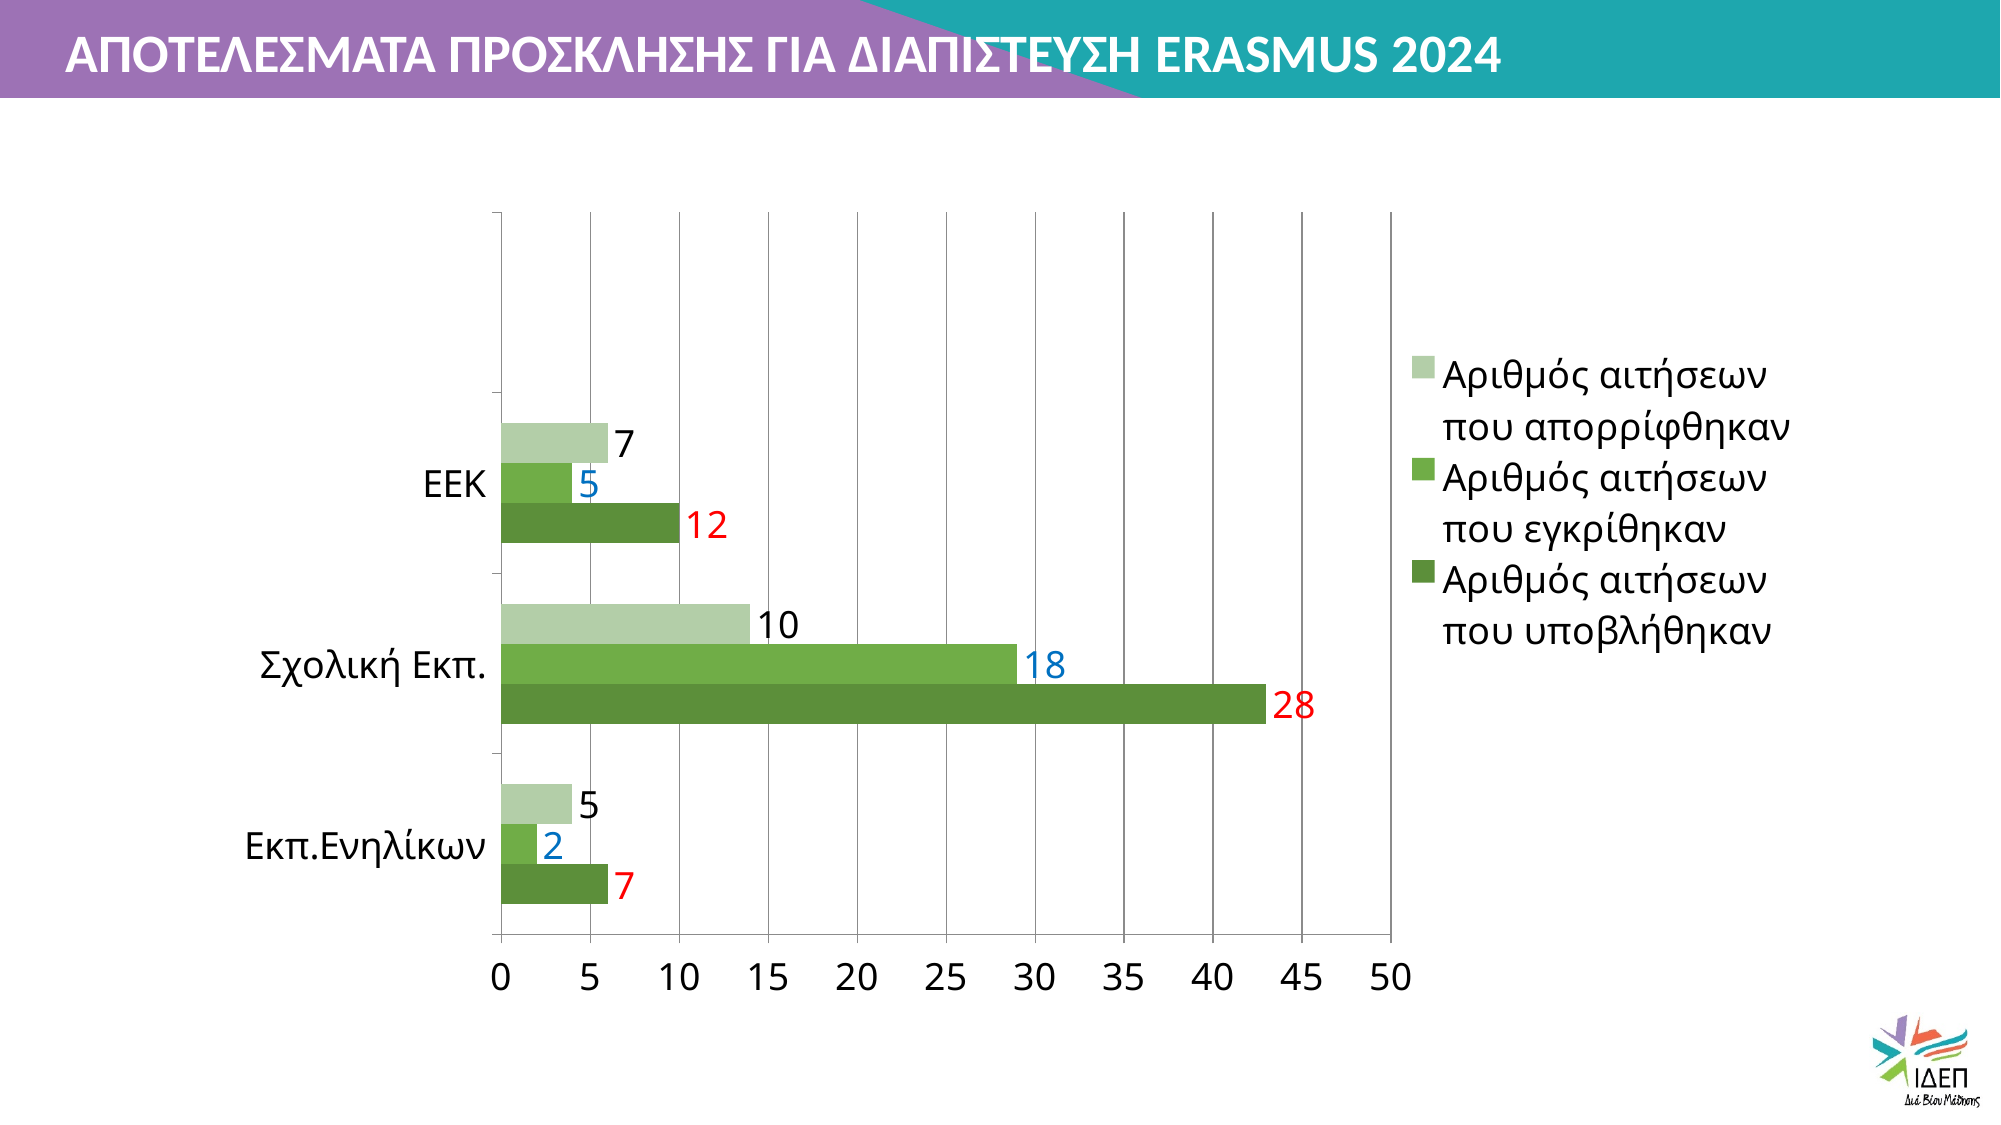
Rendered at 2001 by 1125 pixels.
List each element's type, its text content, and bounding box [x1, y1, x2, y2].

chart [238, 193, 1853, 1021]
text_box ΑΠΟΤΕΛΕΣΜΑΤΑ ΠΡΟΣΚΛΗΣΗΣ ΓΙΑ ΔΙΑΠΙΣΤΕΥΣΗ ERASMUS 2024 [1142, 11, 1518, 91]
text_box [0, 0, 1142, 98]
picture [1869, 1012, 1983, 1110]
text_box [722, 0, 2000, 99]
